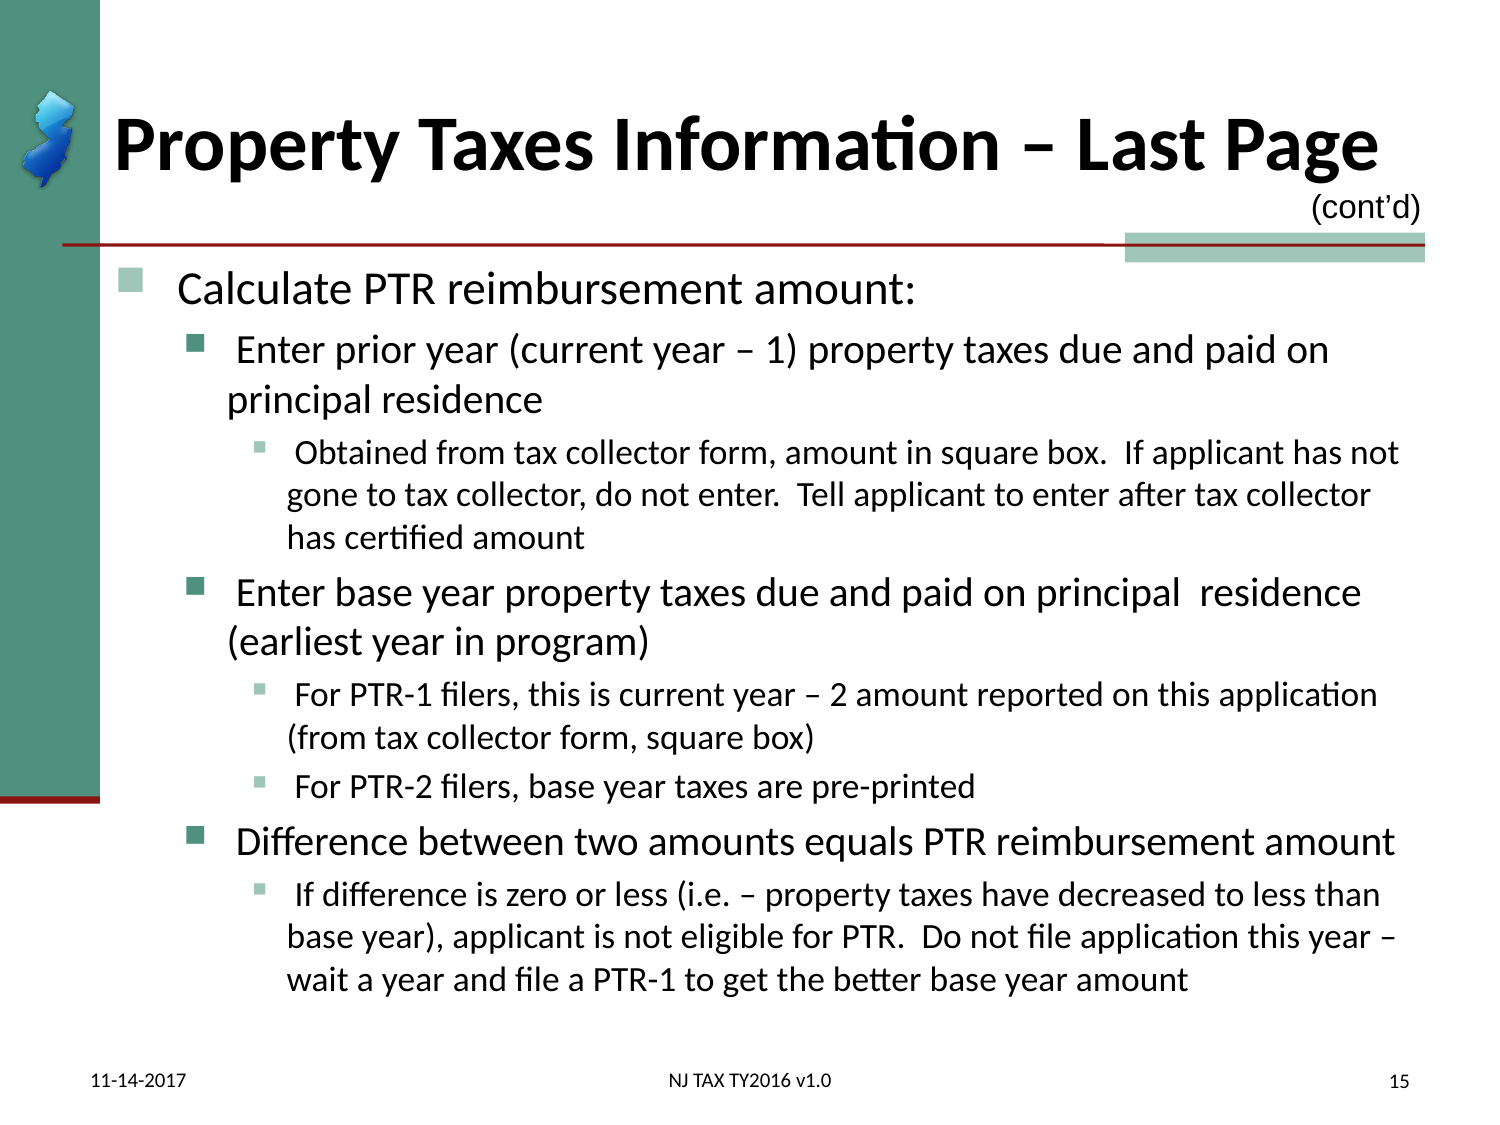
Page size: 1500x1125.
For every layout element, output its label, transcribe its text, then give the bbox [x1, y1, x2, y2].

text_box (cont’d) [1295, 177, 1437, 233]
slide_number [74, 1049, 401, 1100]
footer NJ TAX TY2016 v1.0 [496, 1050, 1004, 1100]
slide_number 15 [1112, 1049, 1426, 1101]
picture [0, 88, 101, 190]
title Property Taxes Information – Last Page [99, 45, 1425, 234]
list Calculate PTR reimbursement amount: Enter prior year (current year – 1) property taxes due and paid on principal residence Obtained from tax collector form, amount in square box. If applicant has not gone to tax collector, do not enter. Tell applicant to enter after tax collector has certified amount Enter base year property taxes due and paid on principal residence (earliest year in program) For PTR-1 filers, this is current year – 2 amount reported on this application (from tax collector form, square box) For PTR-2 filers, base year taxes are pre-printed Difference between two amounts equals PTR reimbursement amount If difference is zero or less (i.e. – property taxes have decreased to less than base year), applicant is not eligible for PTR. Do not file application this year – wait a year and file a PTR-1 to get the better base year amount [99, 249, 1425, 1038]
